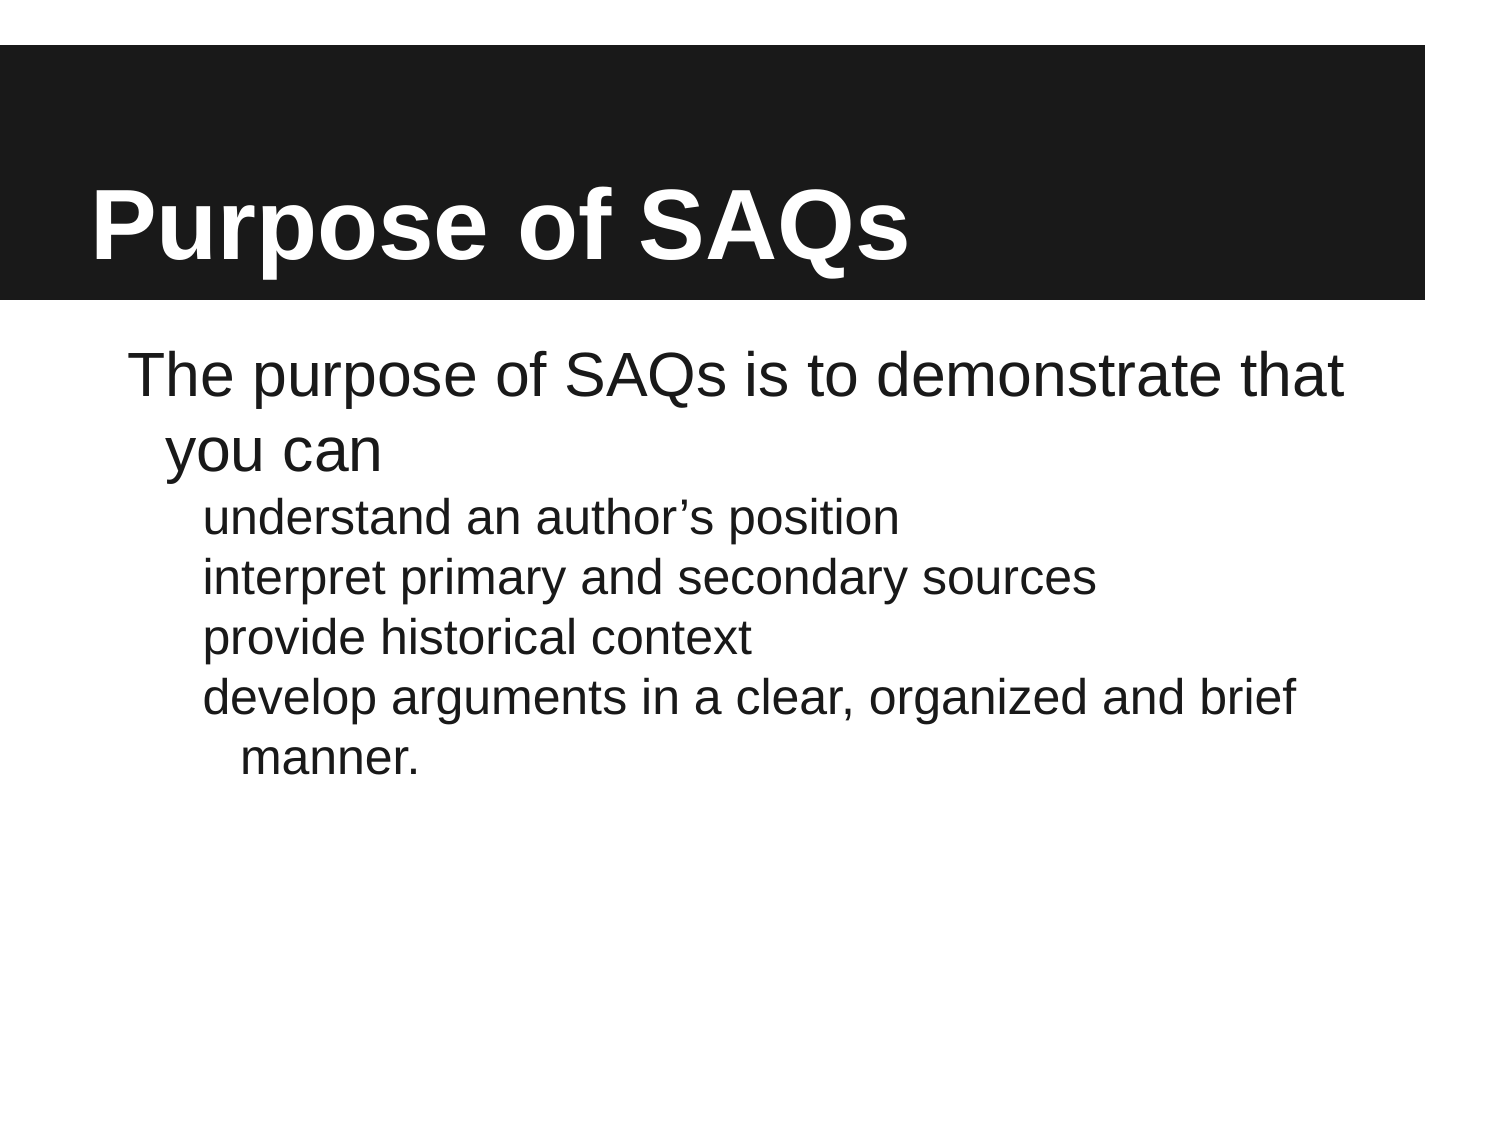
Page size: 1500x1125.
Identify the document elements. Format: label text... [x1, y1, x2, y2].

title Purpose of SAQs [75, 45, 1425, 295]
list The purpose of SAQs is to demonstrate that you can understand an author’s position interpret primary and secondary sources provide historical context develop arguments in a clear, organized and brief manner. [75, 319, 1425, 1078]
